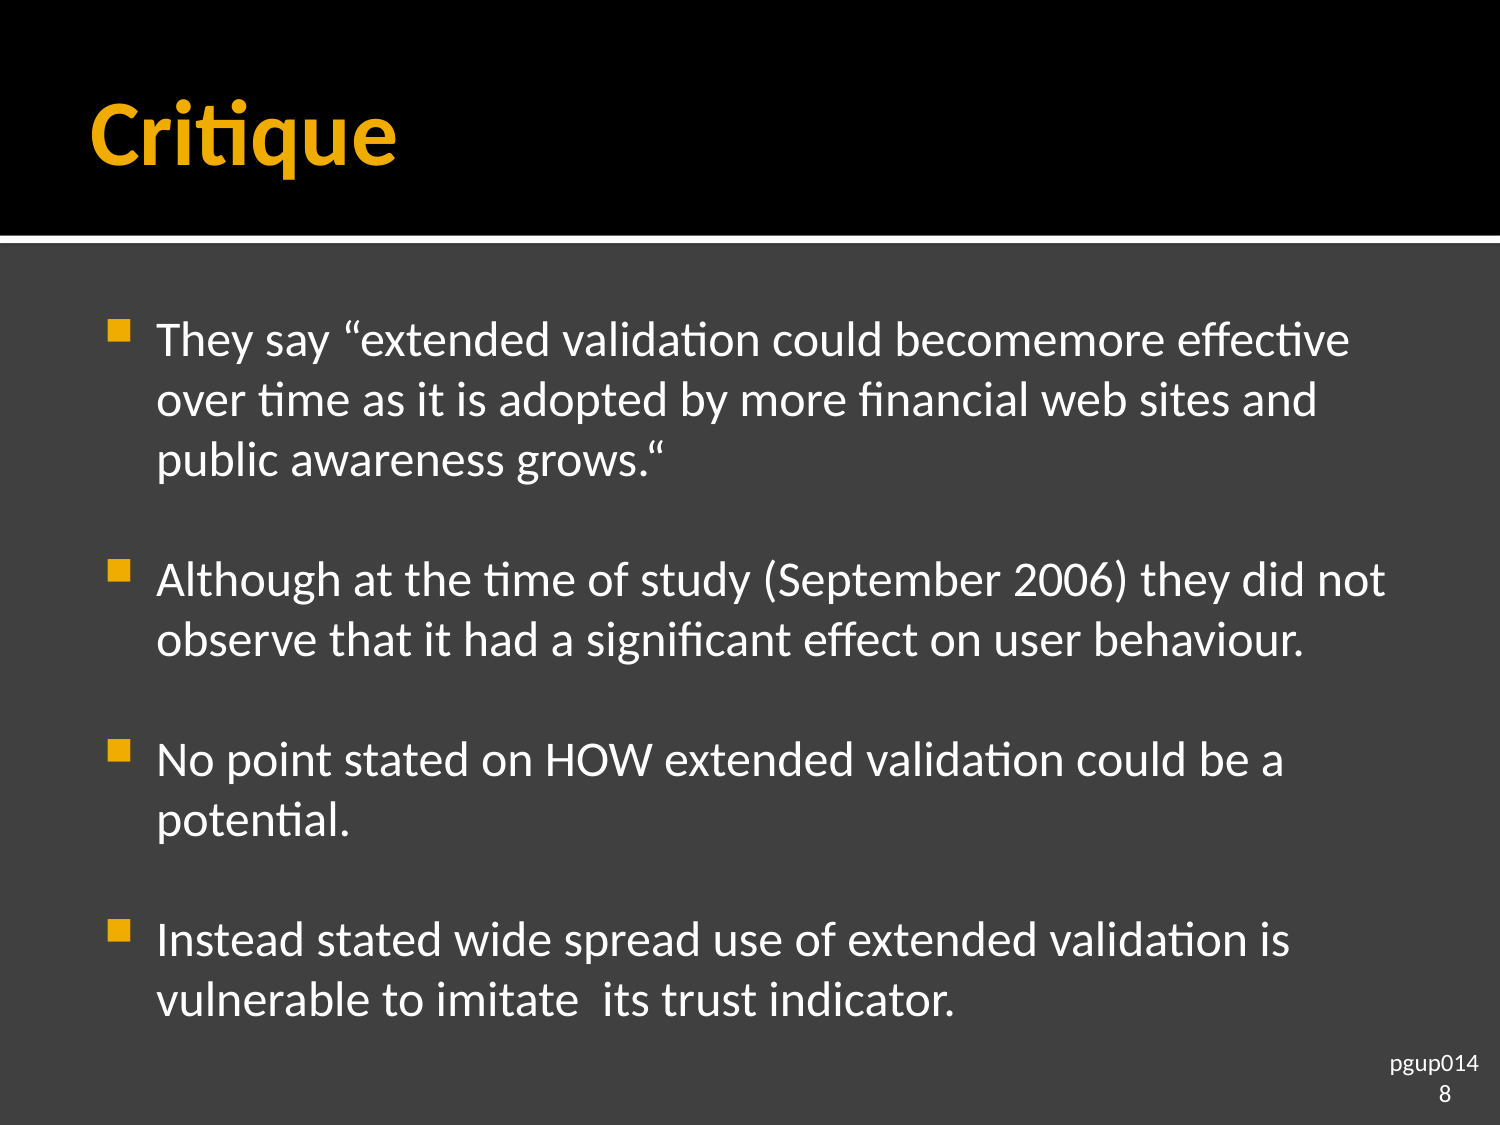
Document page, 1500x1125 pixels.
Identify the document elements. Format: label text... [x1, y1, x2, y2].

footer pgup014 [1382, 1033, 1500, 1077]
slide_number 8 [1345, 1062, 1467, 1108]
list They say “extended validation could becomemore effective over time as it is adopted by more financial web sites and public awareness grows.“ Although at the time of study (September 2006) they did not observe that it had a significant effect on user behaviour. No point stated on HOW extended validation could be a potential. Instead stated wide spread use of extended validation is vulnerable to imitate its trust indicator. [75, 291, 1425, 1050]
title Critique [75, 25, 1425, 231]
